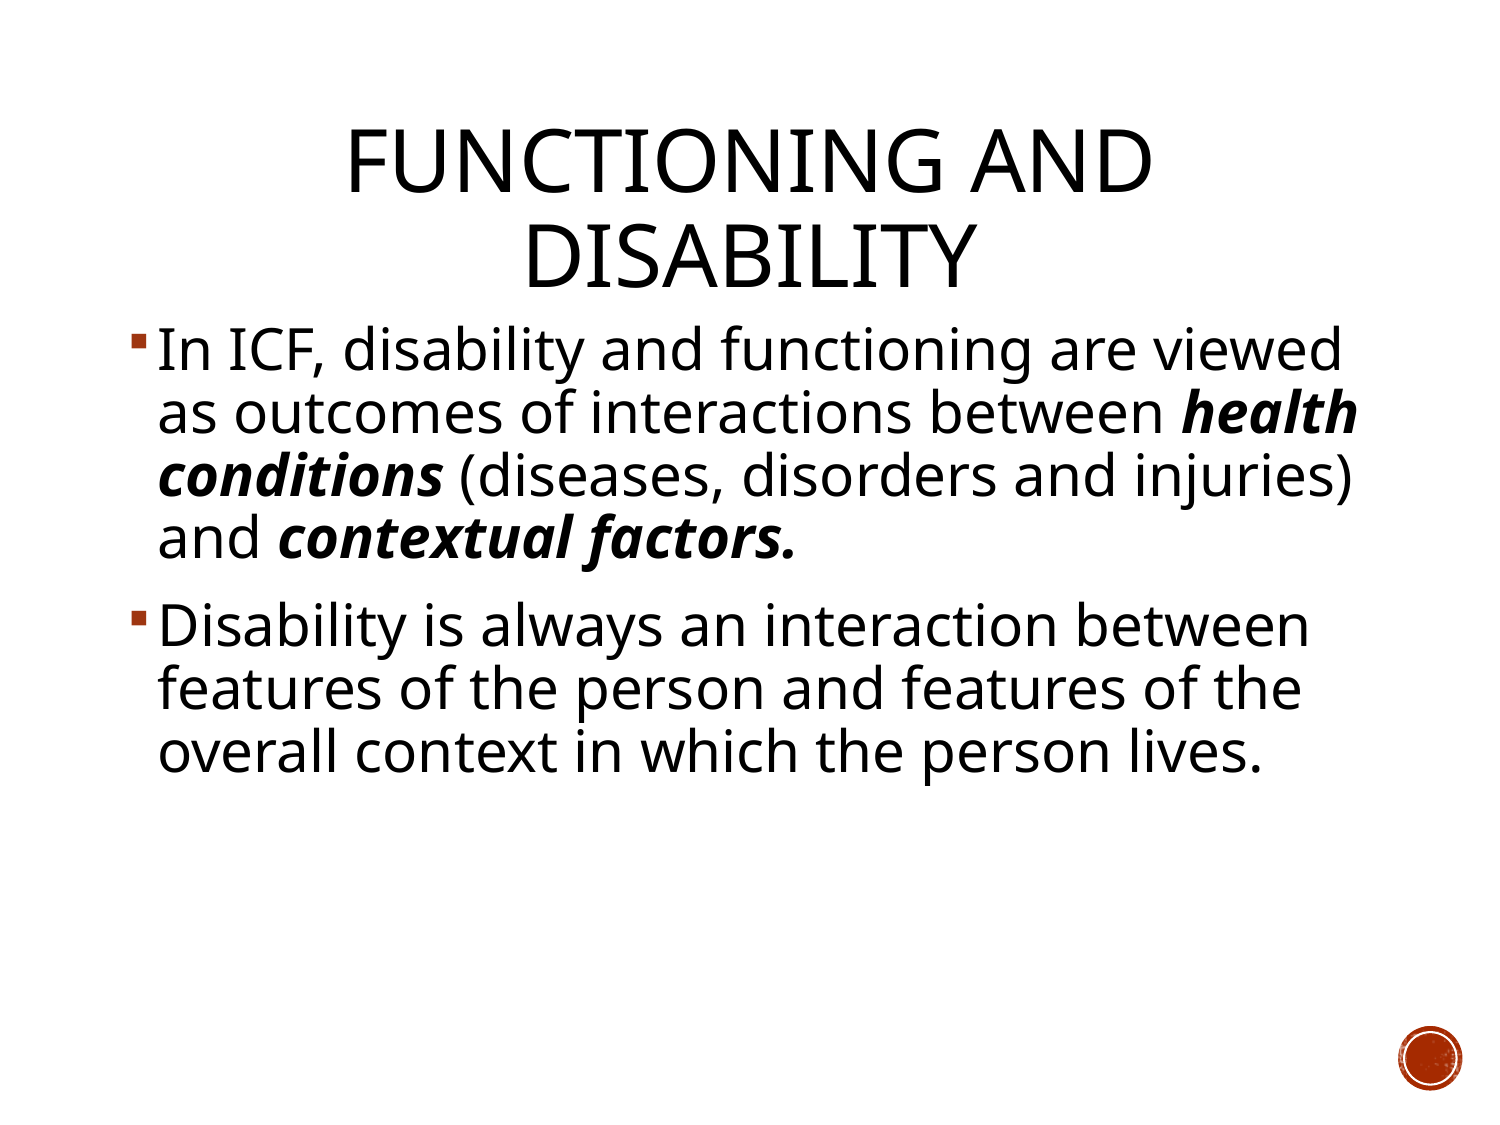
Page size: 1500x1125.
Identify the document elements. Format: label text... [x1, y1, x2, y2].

list In ICF, disability and functioning are viewed as outcomes of interactions between health conditions (diseases, disorders and injuries) and contextual factors. Disability is always an interaction between features of the person and features of the overall context in which the person lives. [112, 312, 1388, 1013]
title Functioning and Disability [112, 79, 1388, 312]
